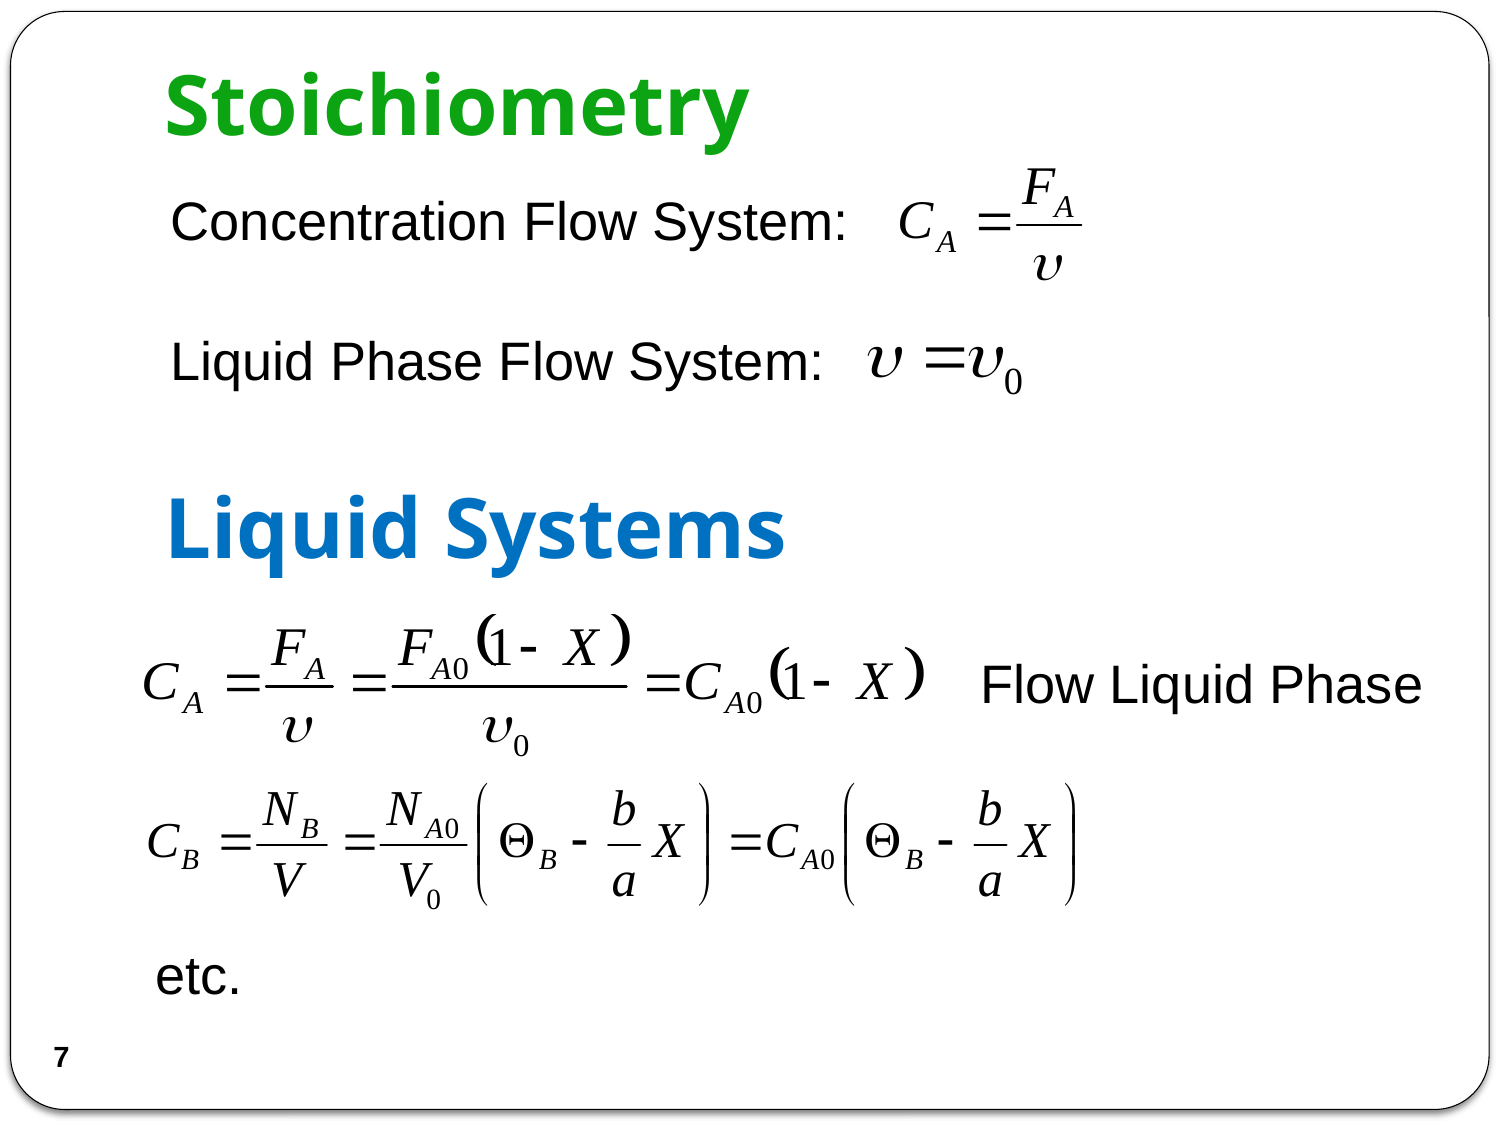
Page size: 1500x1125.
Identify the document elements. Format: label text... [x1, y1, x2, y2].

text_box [152, 311, 1036, 411]
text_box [134, 613, 1442, 921]
slide_number 7 [23, 1018, 99, 1094]
text_box Stoichiometry [149, 45, 1425, 233]
text_box etc. [140, 933, 258, 1013]
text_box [152, 152, 1095, 293]
text_box Liquid Systems [149, 467, 1425, 612]
